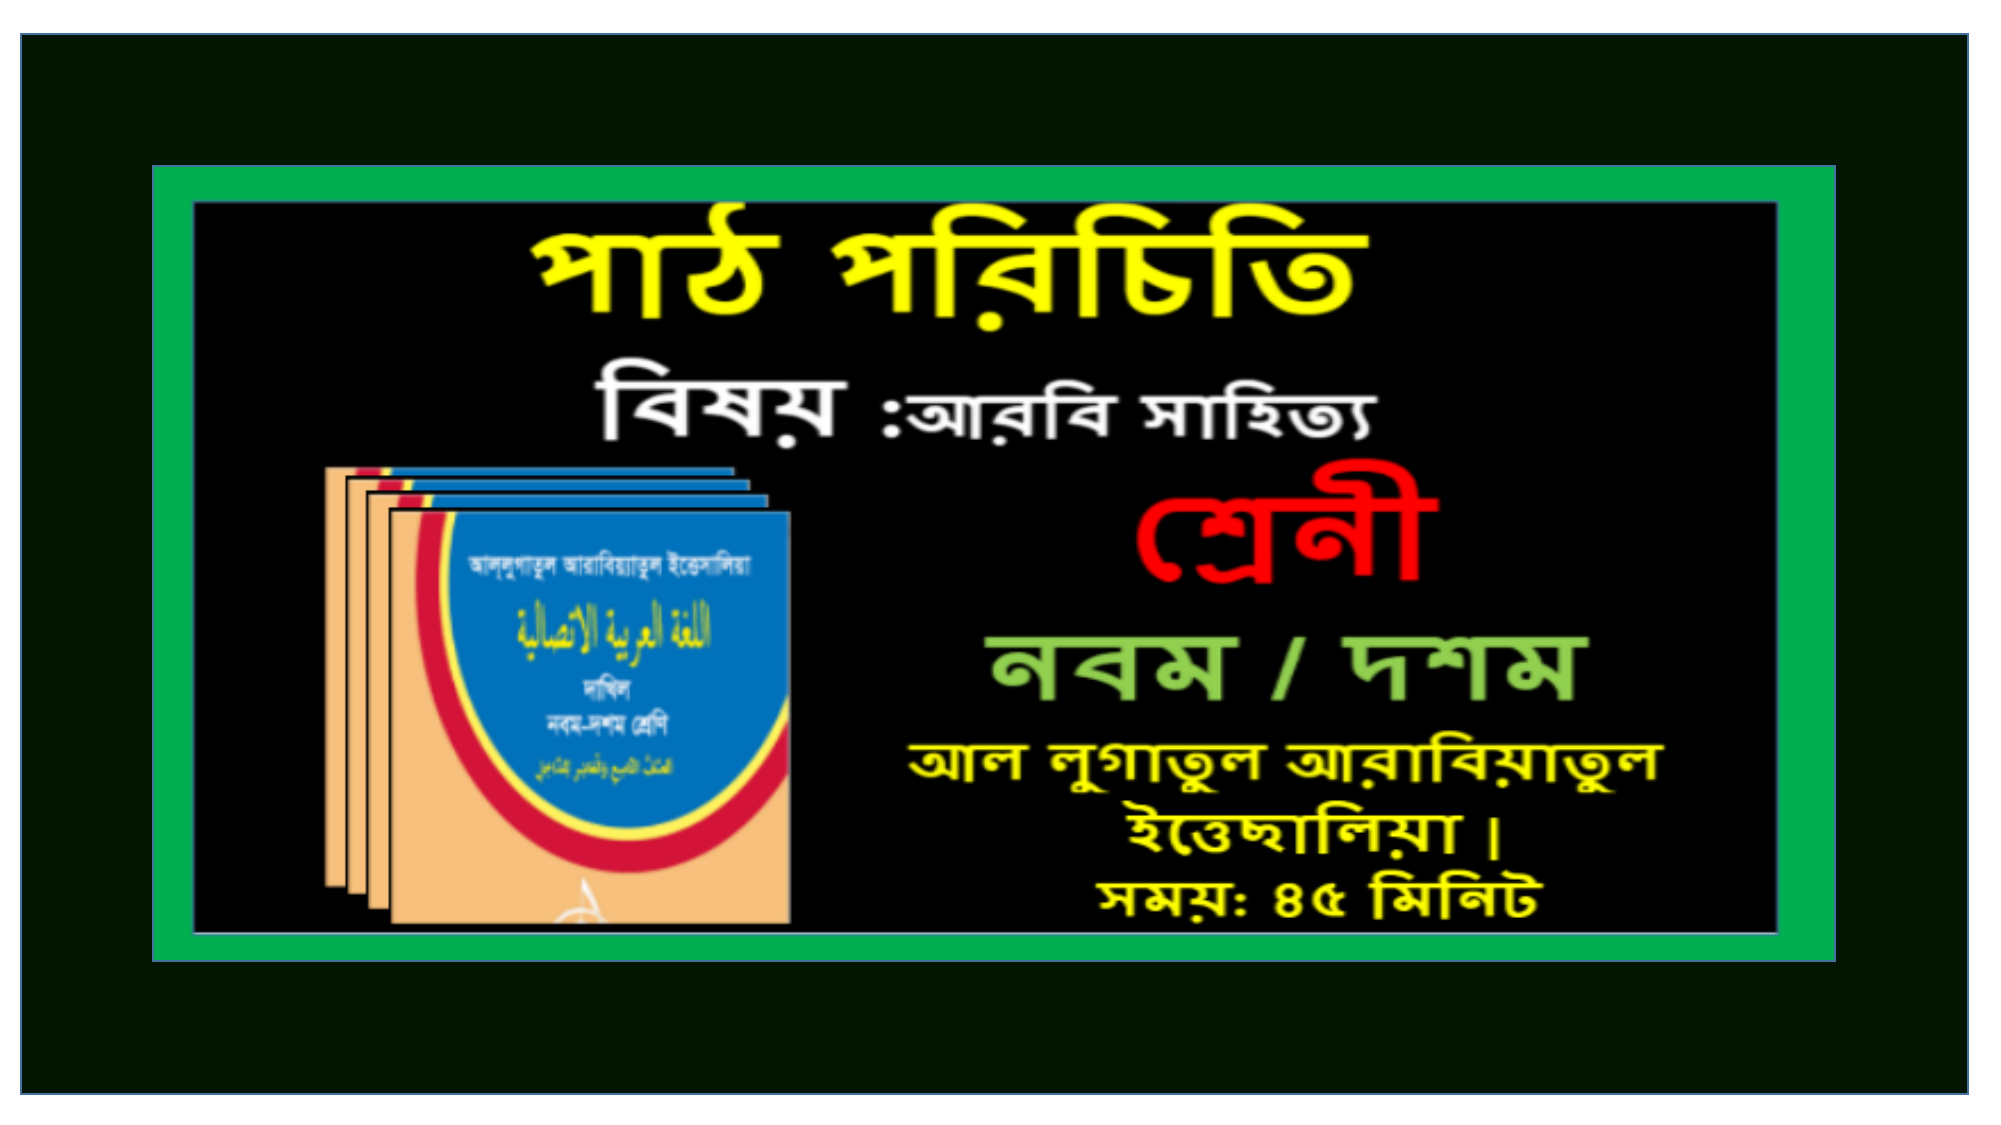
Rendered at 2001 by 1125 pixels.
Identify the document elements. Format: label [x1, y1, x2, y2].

text_box [20, 33, 1969, 1095]
picture [136, 149, 1842, 986]
